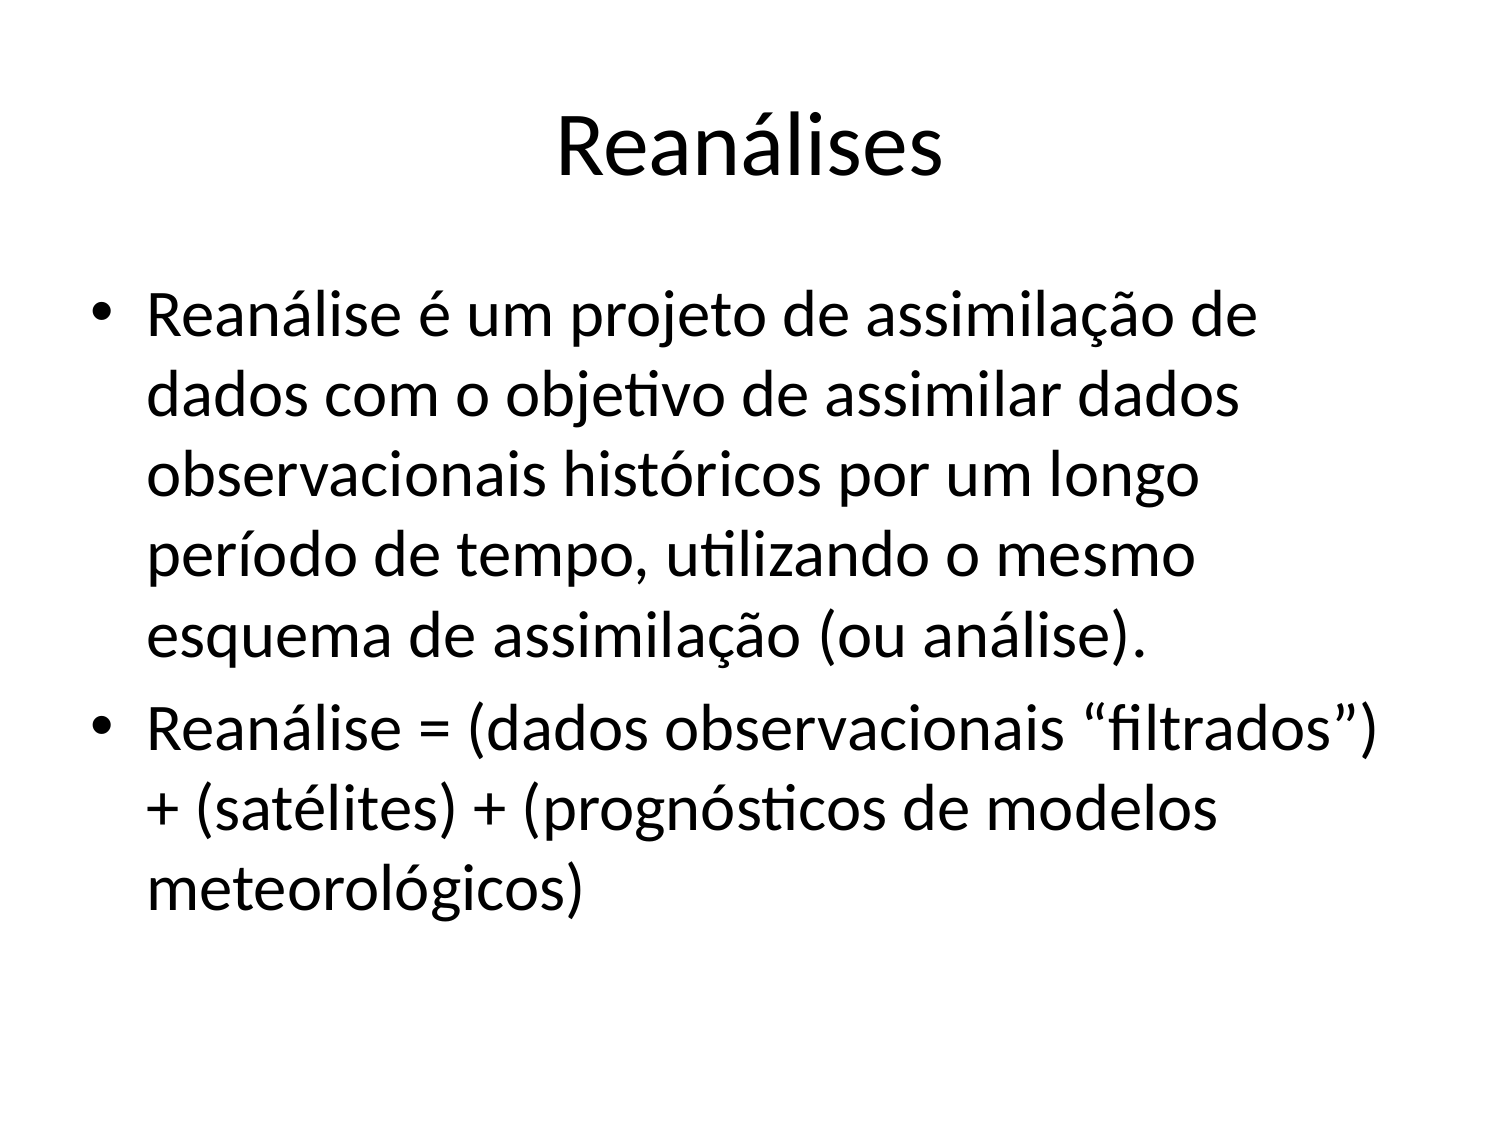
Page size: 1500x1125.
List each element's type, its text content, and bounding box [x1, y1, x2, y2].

list Reanálise é um projeto de assimilação de dados com o objetivo de assimilar dados observacionais históricos por um longo período de tempo, utilizando o mesmo esquema de assimilação (ou análise). Reanálise = (dados observacionais “filtrados”) + (satélites) + (prognósticos de modelos meteorológicos) [75, 262, 1425, 1005]
title Reanálises [75, 45, 1425, 233]
